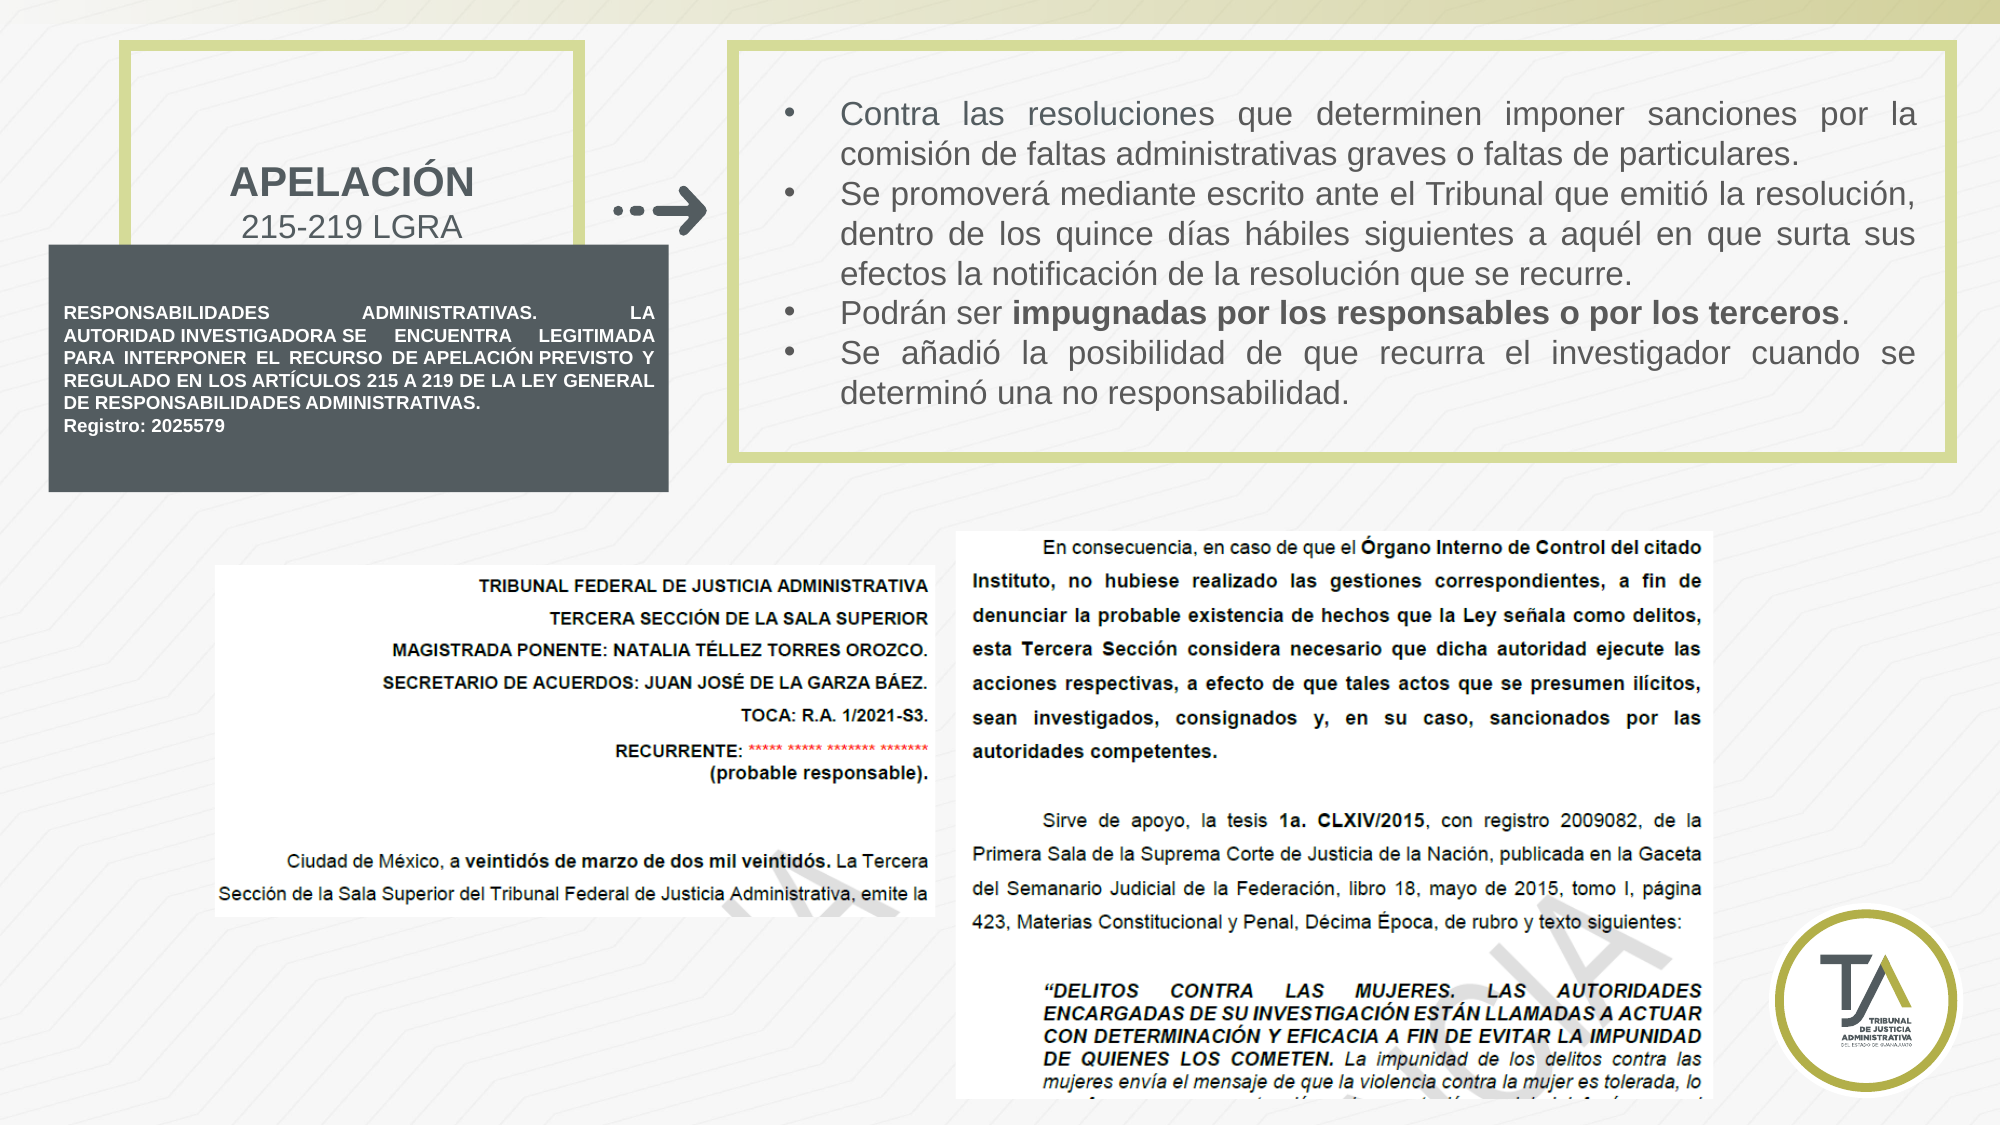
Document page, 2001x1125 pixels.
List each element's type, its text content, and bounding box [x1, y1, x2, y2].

text_box [124, 45, 580, 244]
text_box RESPONSABILIDADES ADMINISTRATIVAS. LA AUTORIDAD INVESTIGADORA SE ENCUENTRA LEGITIMADA PARA INTERPONER EL RECURSO DE APELACIÓN PREVISTO Y REGULADO EN LOS ARTÍCULOS 215 A 219 DE LA LEY GENERAL DE RESPONSABILIDADES ADMINISTRATIVAS. Registro: 2025579 [48, 244, 670, 493]
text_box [611, 185, 708, 236]
text_box [0, 0, 2000, 25]
picture [0, 25, 2000, 1125]
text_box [1768, 903, 1964, 1099]
text_box [732, 45, 1952, 459]
